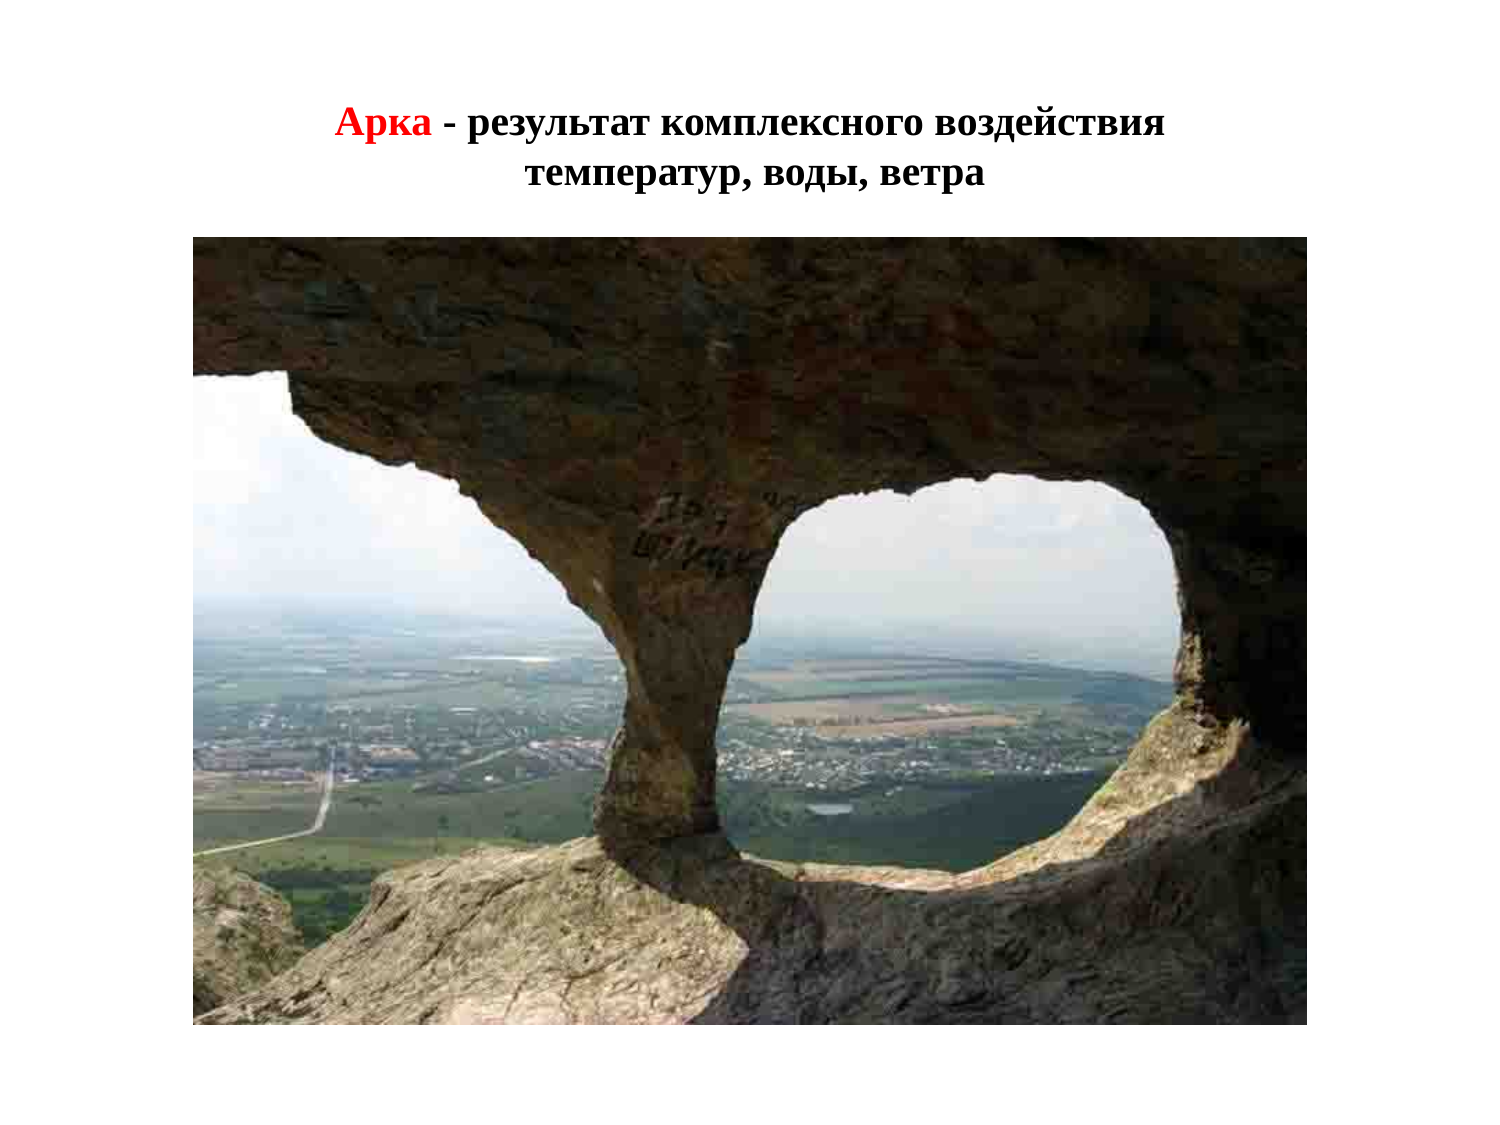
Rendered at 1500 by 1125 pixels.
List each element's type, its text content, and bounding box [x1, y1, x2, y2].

title Арка - результат комплексного воздействия температур, воды, ветра [75, 75, 1425, 213]
picture [193, 237, 1307, 1026]
